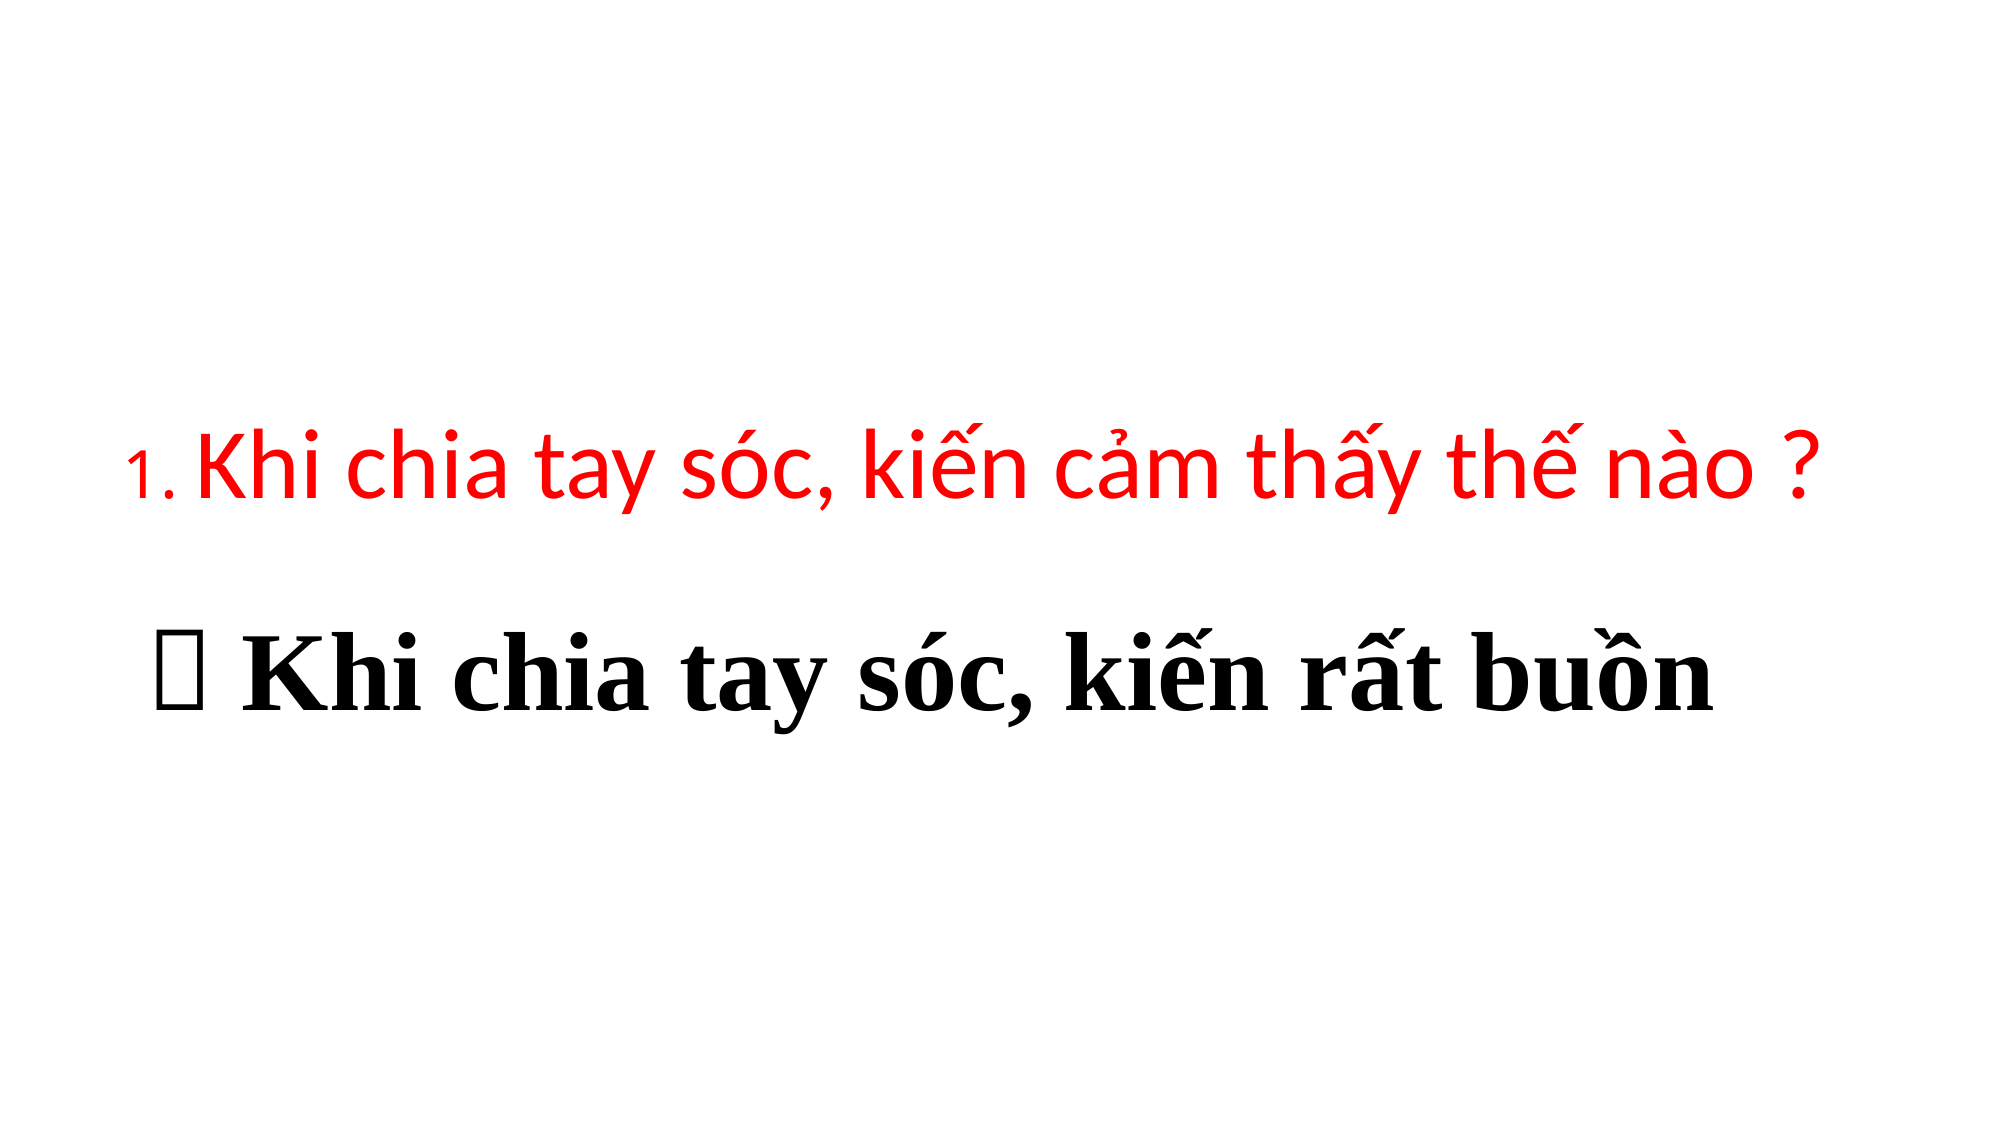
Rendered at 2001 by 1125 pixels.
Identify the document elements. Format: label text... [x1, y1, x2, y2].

text_box 1. Khi chia tay sóc, kiến cảm thấy thế nào ? [107, 331, 1908, 526]
text_box  Khi chia tay sóc, kiến rất buồn [131, 590, 1908, 740]
